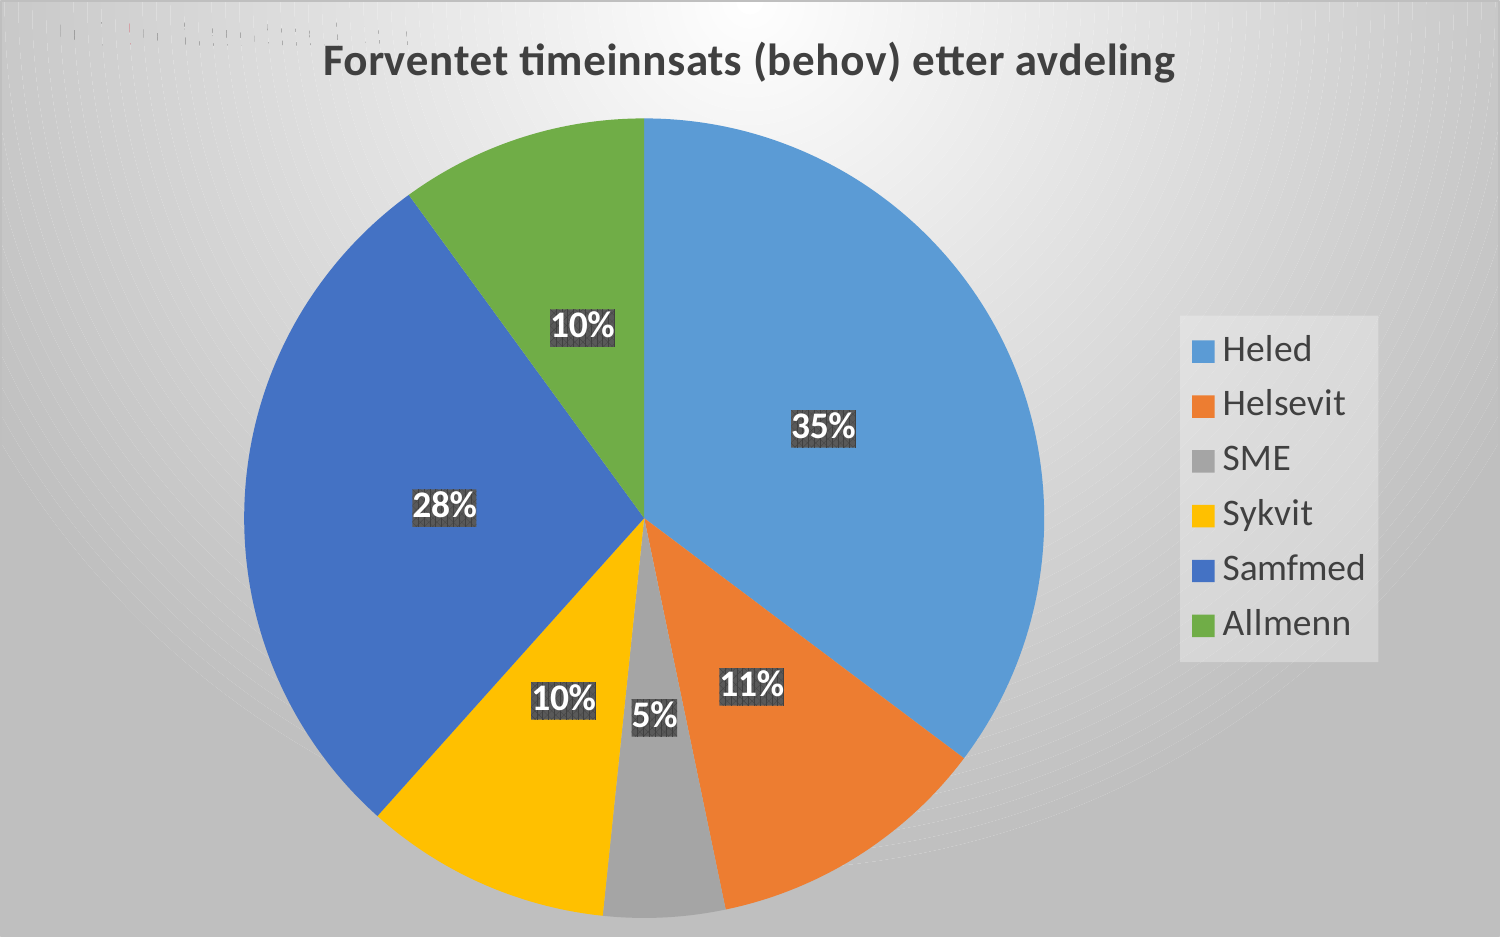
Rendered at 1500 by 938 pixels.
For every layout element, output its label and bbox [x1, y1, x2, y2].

chart [0, 0, 1500, 938]
